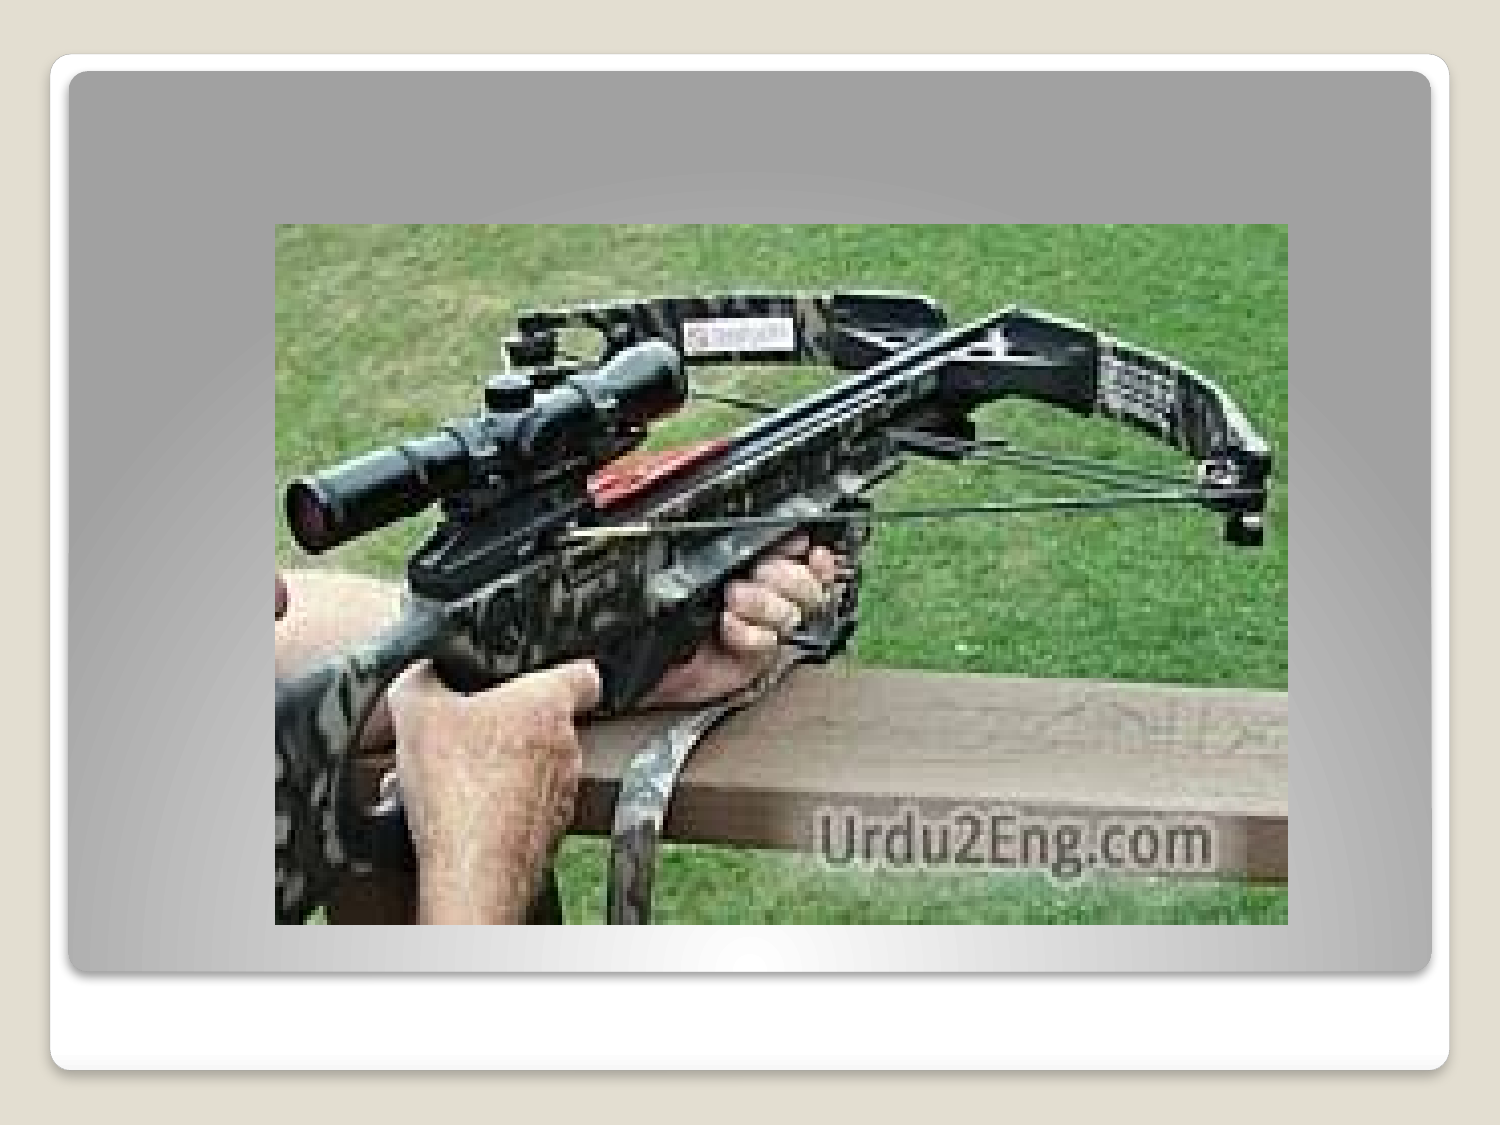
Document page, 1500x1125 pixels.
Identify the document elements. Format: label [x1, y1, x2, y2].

list [274, 224, 1288, 926]
